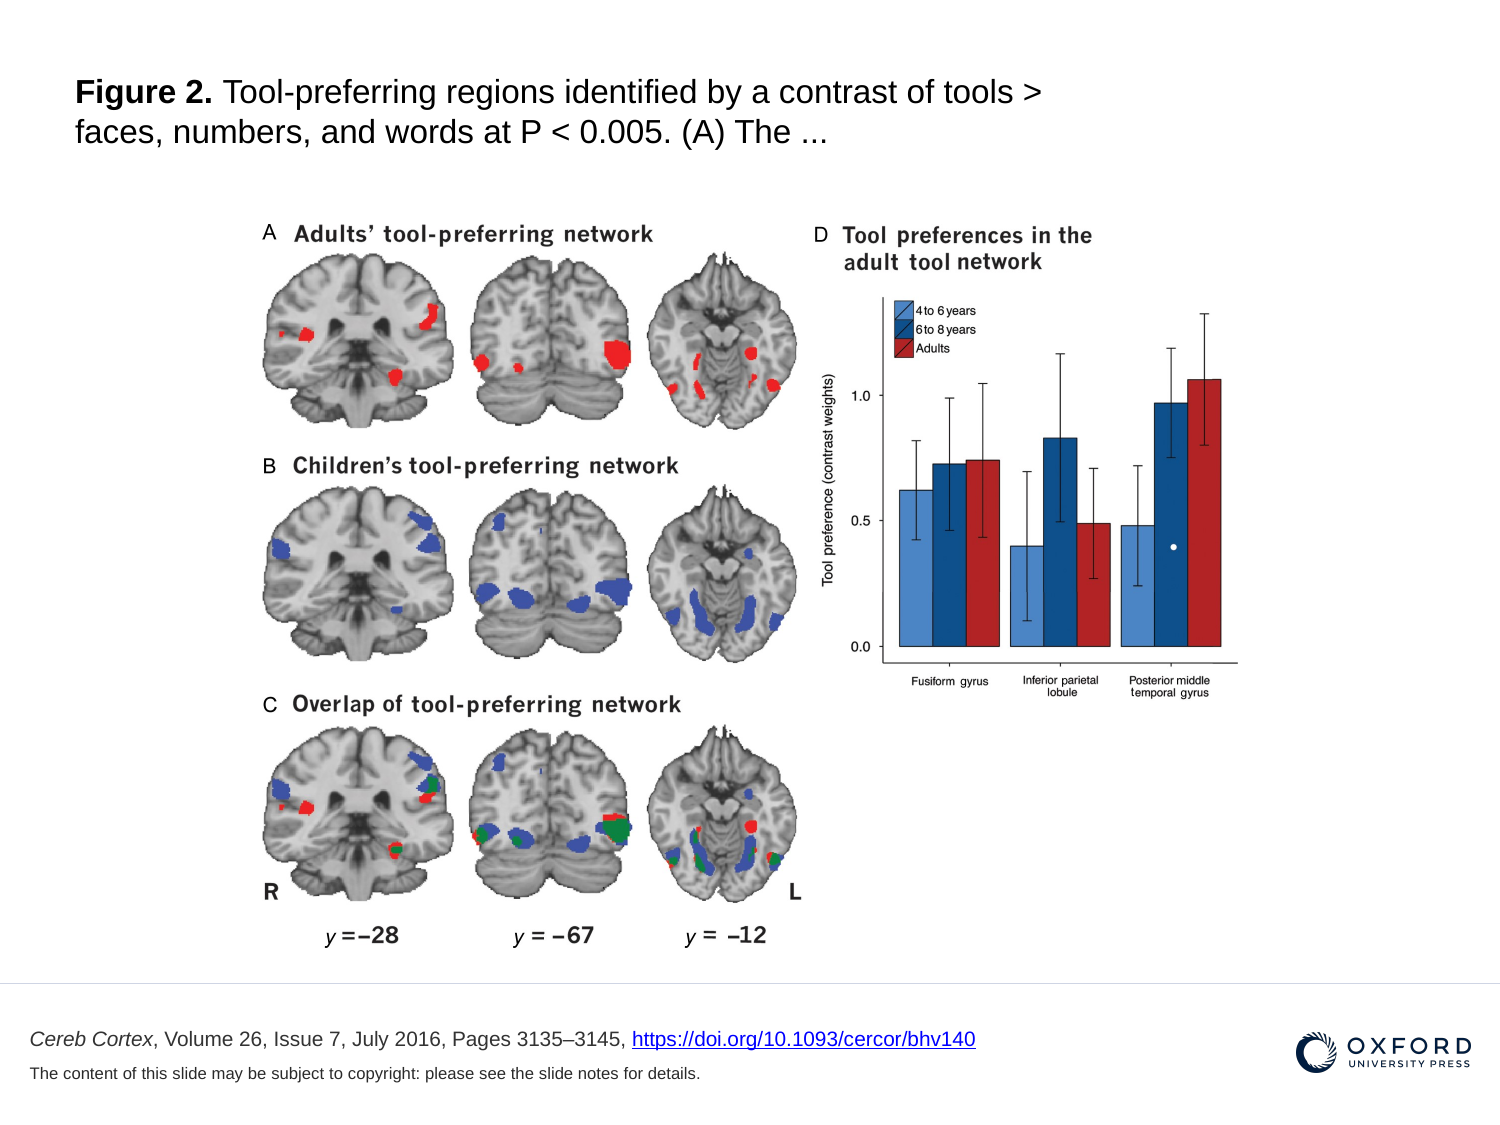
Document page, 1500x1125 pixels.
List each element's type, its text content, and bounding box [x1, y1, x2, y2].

picture [1296, 1032, 1471, 1073]
footer Cereb Cortex, Volume 26, Issue 7, July 2016, Pages 3135–3145, https://doi.org/10.1093/cercor/bhv140 The content of this slide may be subject to copyright: please see the slide notes for details. [0, 983, 1260, 1125]
picture [262, 224, 1238, 948]
title Figure 2. Tool-preferring regions identified by a contrast of tools > faces, numbers, and words at P < 0.005. (A) The ... [75, 69, 1078, 171]
